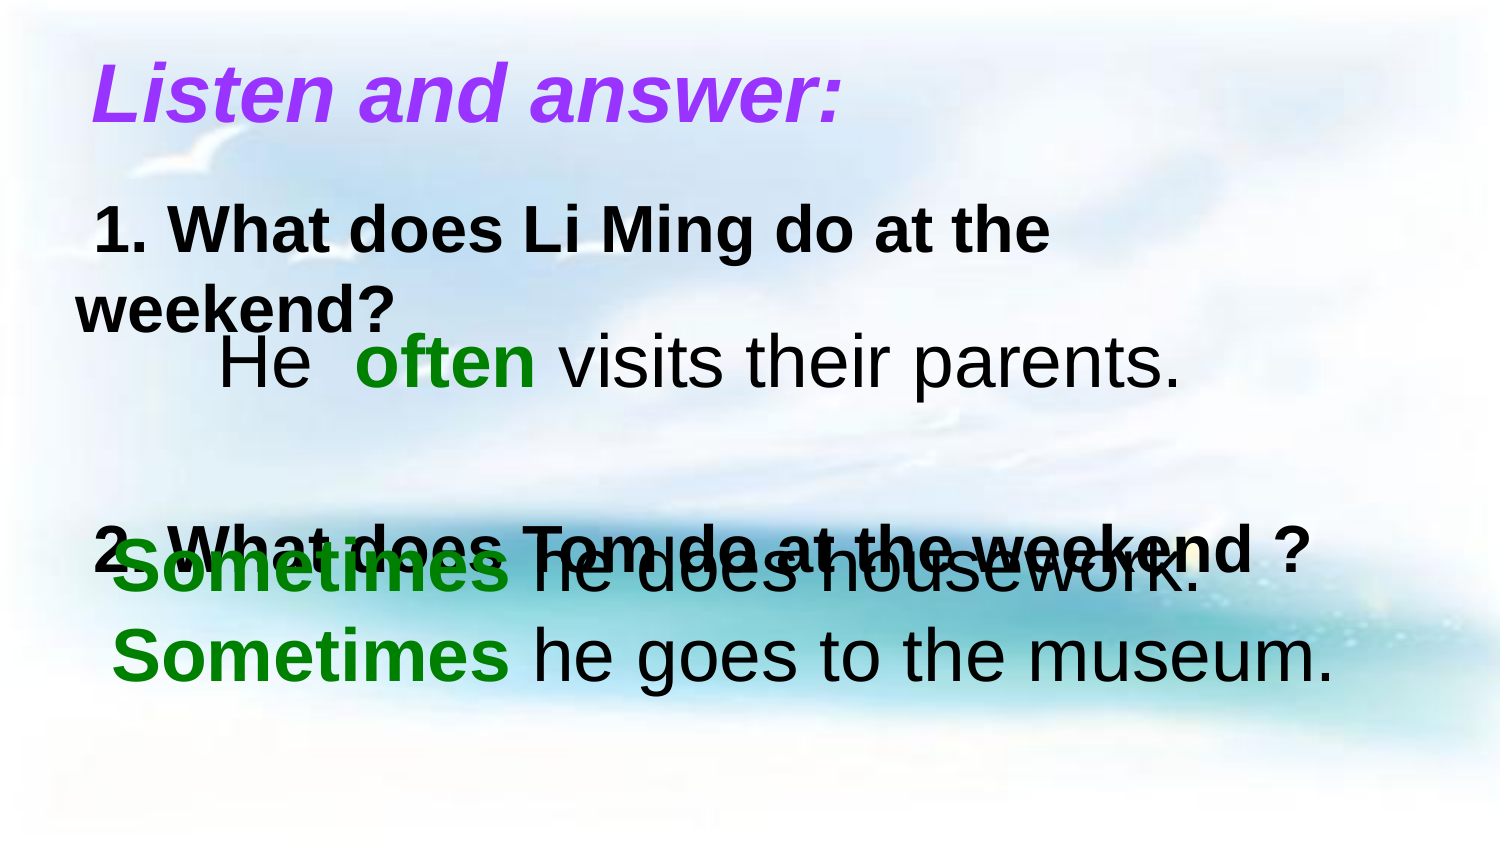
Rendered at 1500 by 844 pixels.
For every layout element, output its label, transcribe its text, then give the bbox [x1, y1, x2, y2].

text_box He often visits their parents. [202, 305, 1210, 410]
text_box Listen and answer: [76, 32, 1459, 147]
text_box Sometimes he does housework. Sometimes he goes to the museum. [96, 509, 1352, 704]
text_box 1. What does Li Ming do at the weekend? 2. What does Tom do at the weekend ? [60, 178, 1389, 753]
picture [0, 0, 1500, 844]
